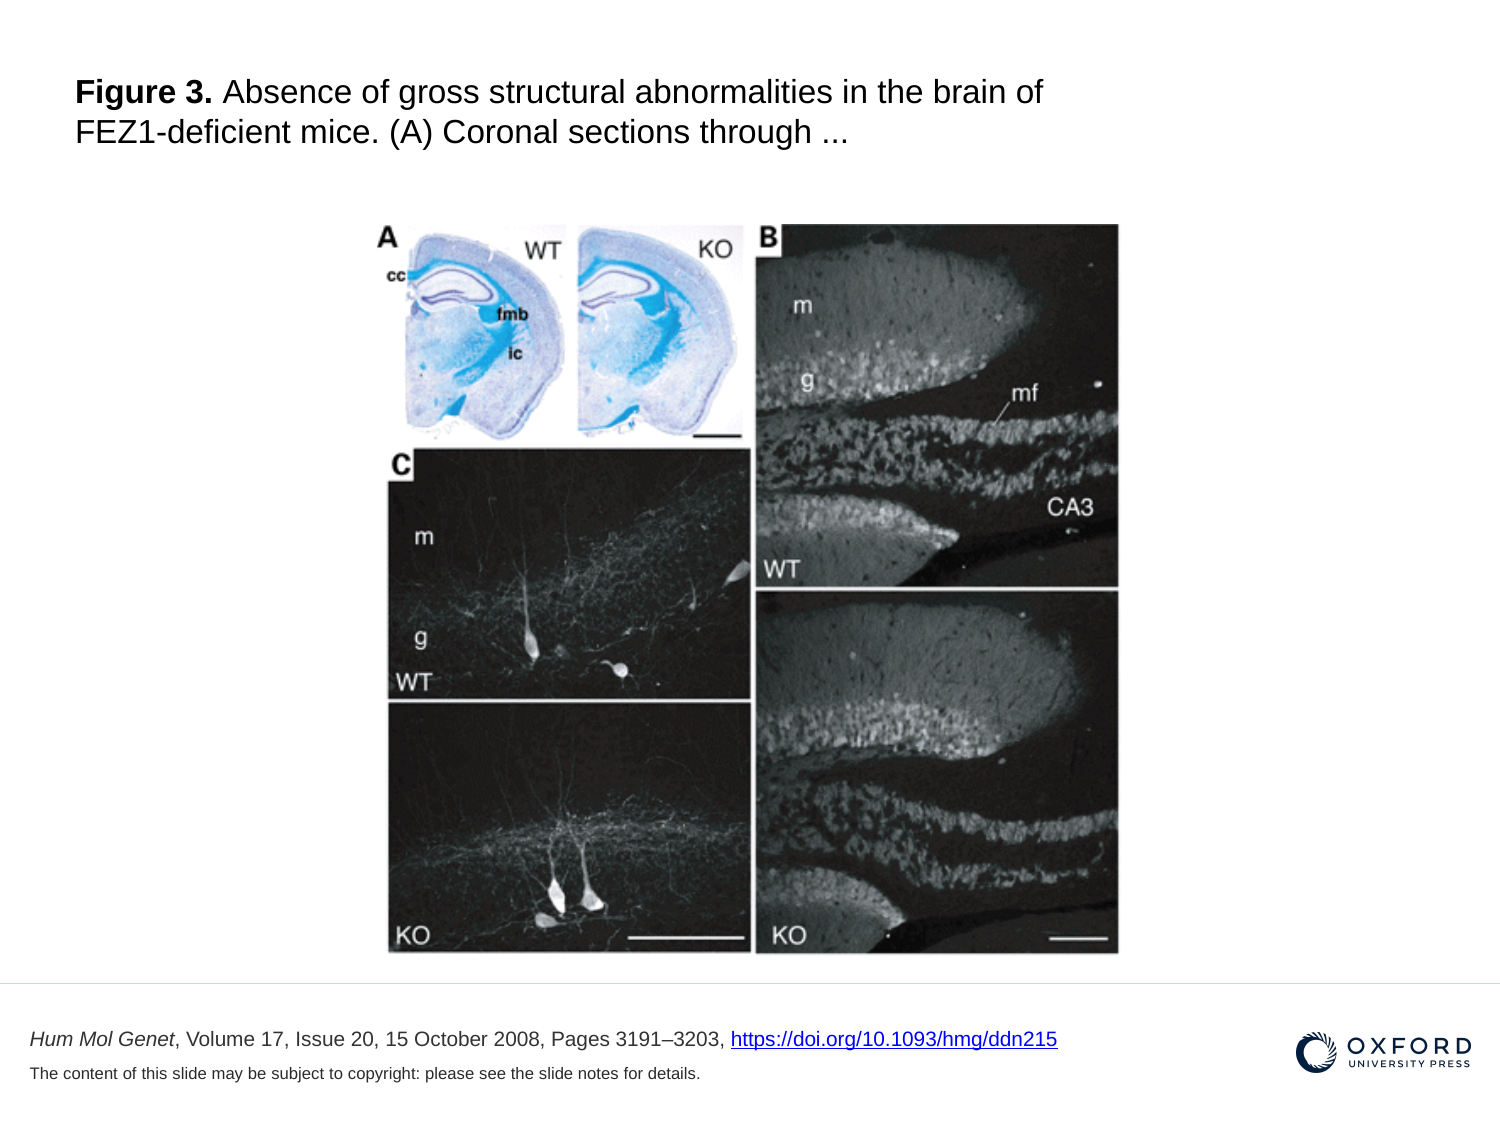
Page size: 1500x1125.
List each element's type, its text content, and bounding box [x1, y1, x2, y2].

title Figure 3. Absence of gross structural abnormalities in the brain of FEZ1-deficient mice. (A) Coronal sections through ... [75, 69, 1078, 171]
picture [376, 224, 1122, 957]
footer Hum Mol Genet, Volume 17, Issue 20, 15 October 2008, Pages 3191–3203, https://doi.org/10.1093/hmg/ddn215 The content of this slide may be subject to copyright: please see the slide notes for details. [0, 983, 1260, 1125]
picture [1296, 1032, 1471, 1073]
